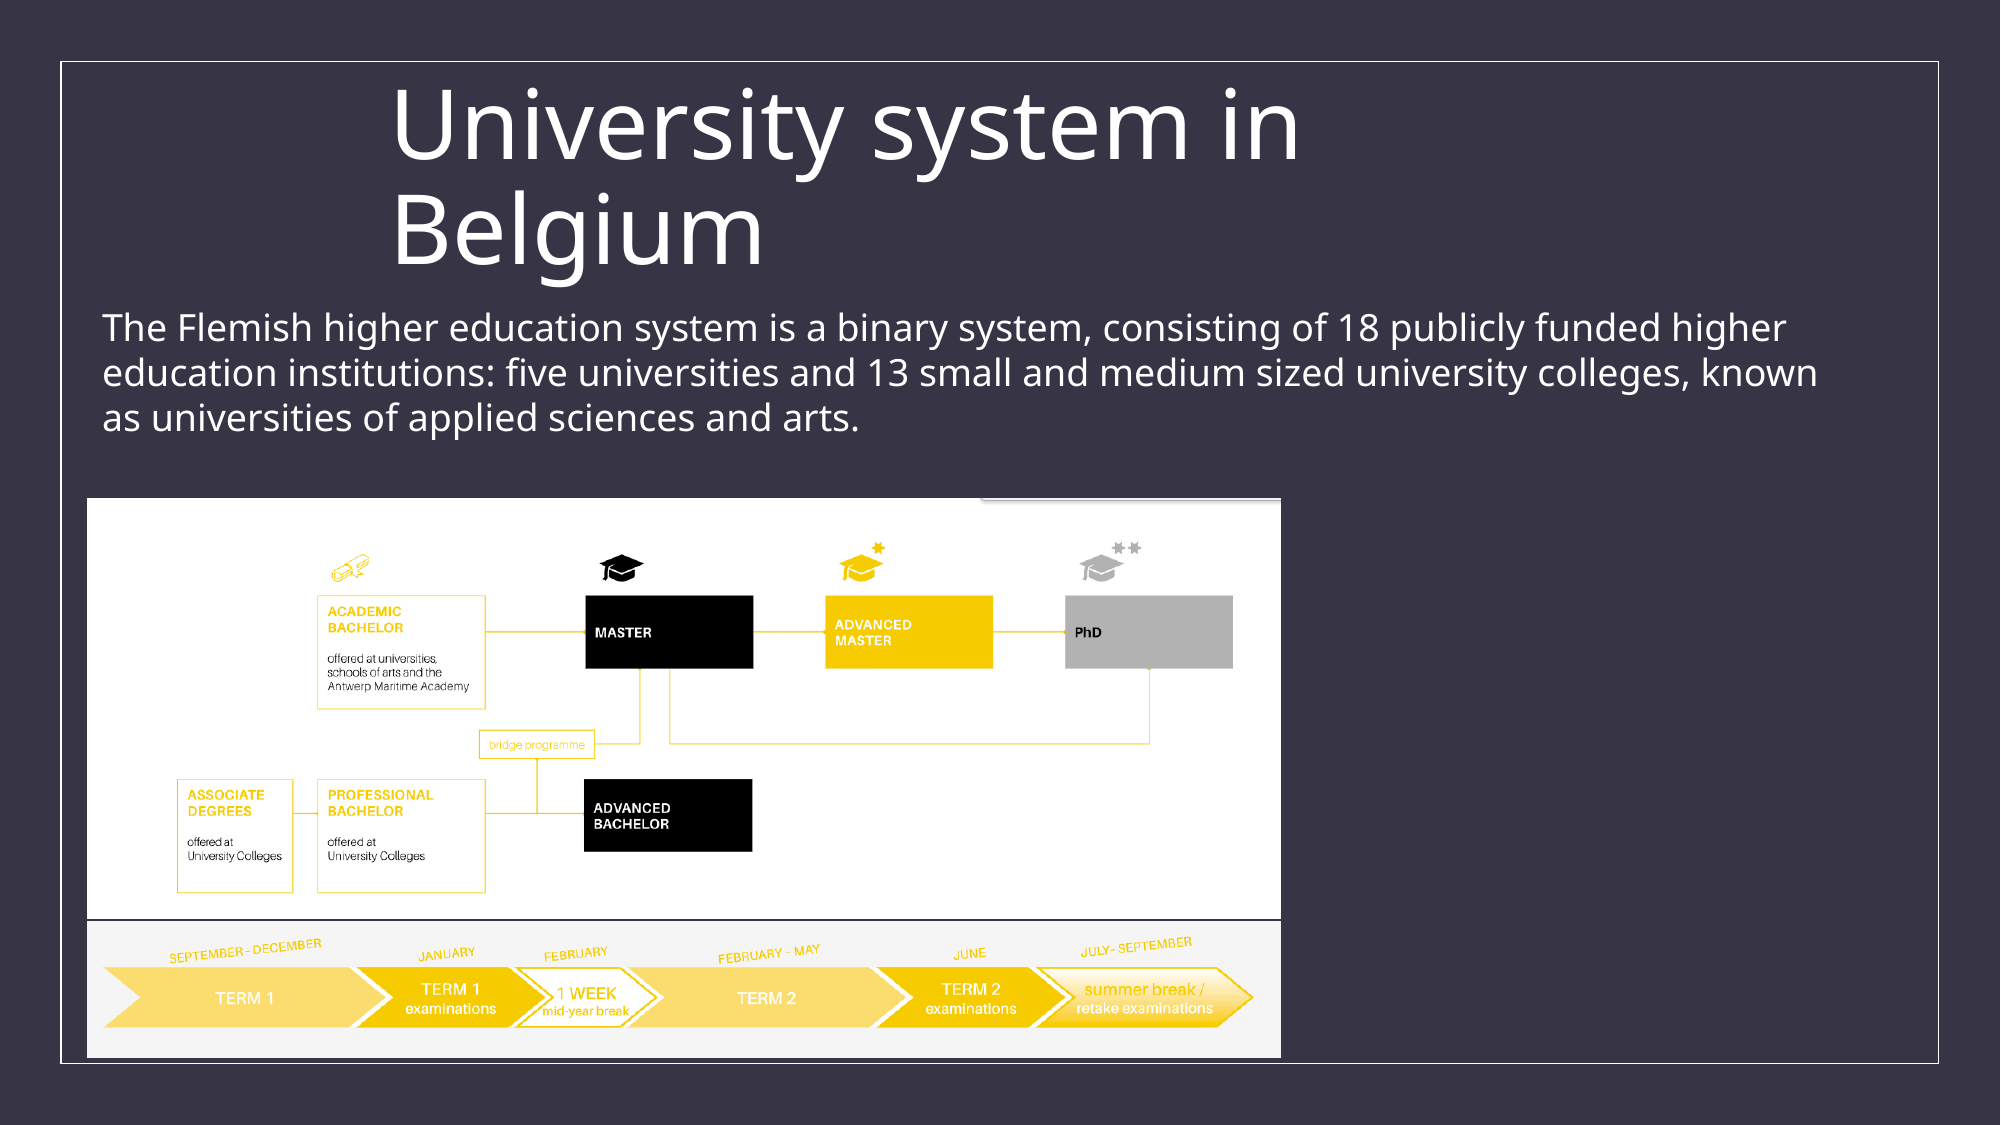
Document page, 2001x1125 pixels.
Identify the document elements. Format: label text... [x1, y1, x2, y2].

text_box The Flemish higher education system is a binary system, consisting of 18 publicly funded higher education institutions: five universities and 13 small and medium sized university colleges, known as universities of applied sciences and arts. [87, 296, 1860, 446]
picture [87, 498, 1281, 919]
picture [87, 921, 1281, 1058]
title University system in Belgium [374, 67, 1626, 293]
